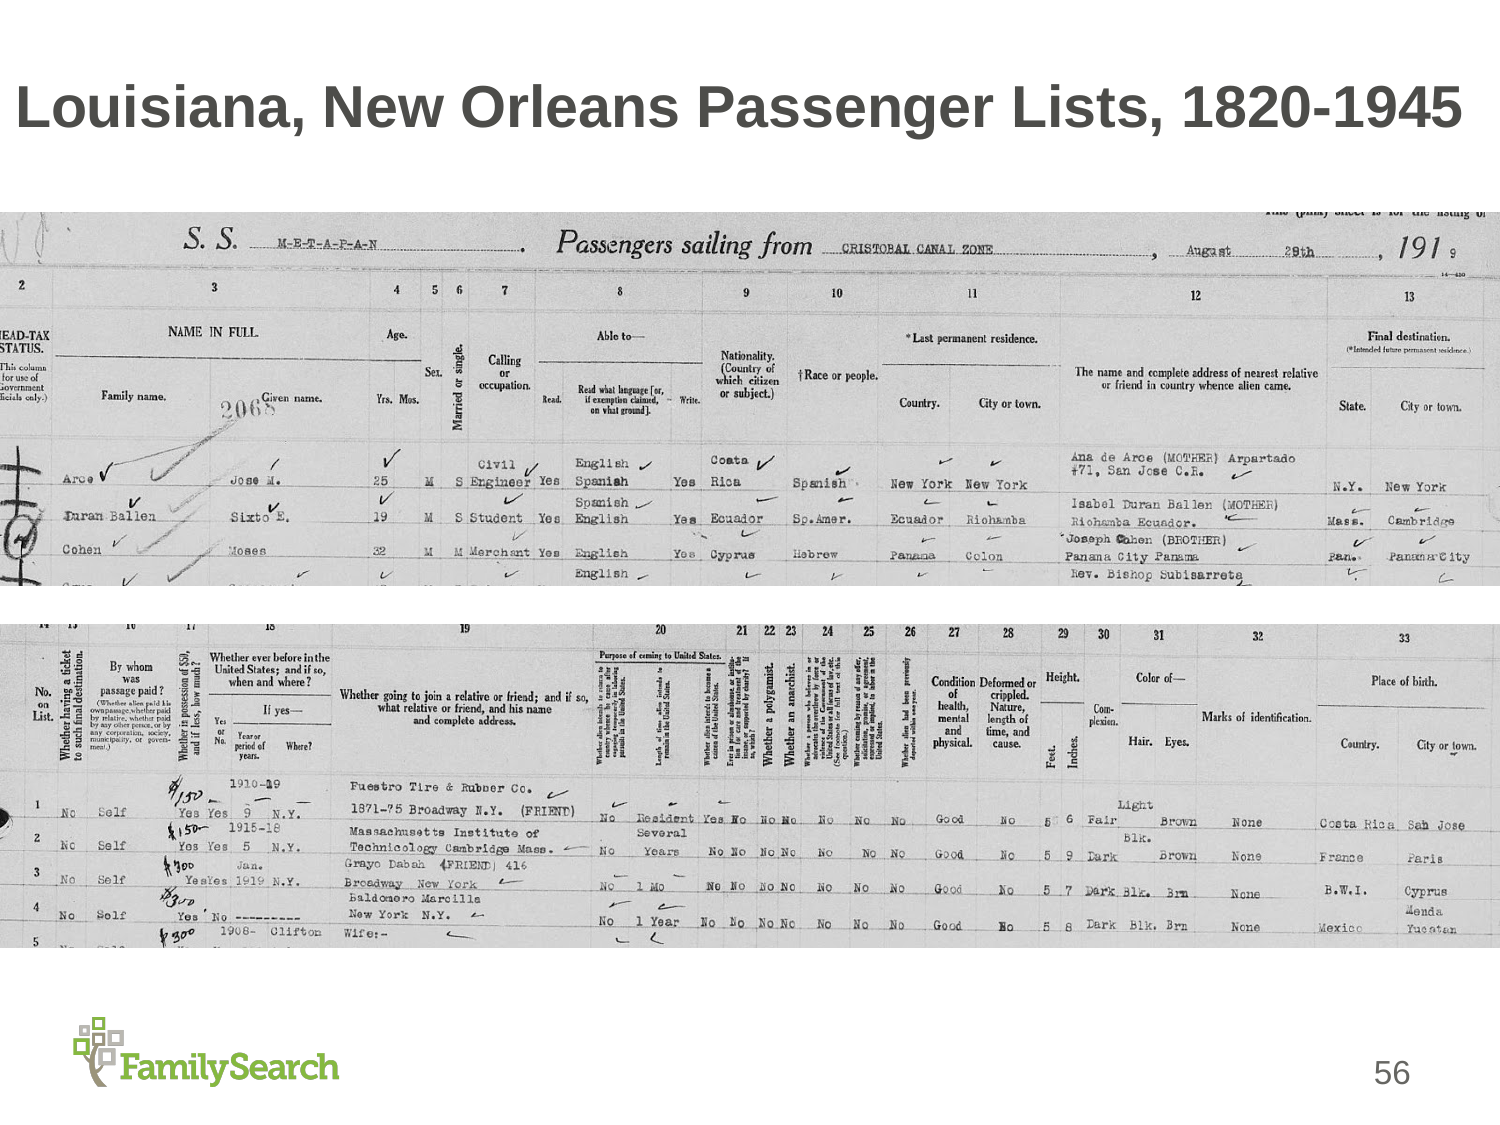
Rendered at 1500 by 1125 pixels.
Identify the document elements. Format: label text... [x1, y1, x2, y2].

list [0, 212, 1500, 587]
picture [0, 624, 1500, 948]
title Louisiana, New Orleans Passenger Lists, 1820-1945 [0, 45, 1500, 163]
